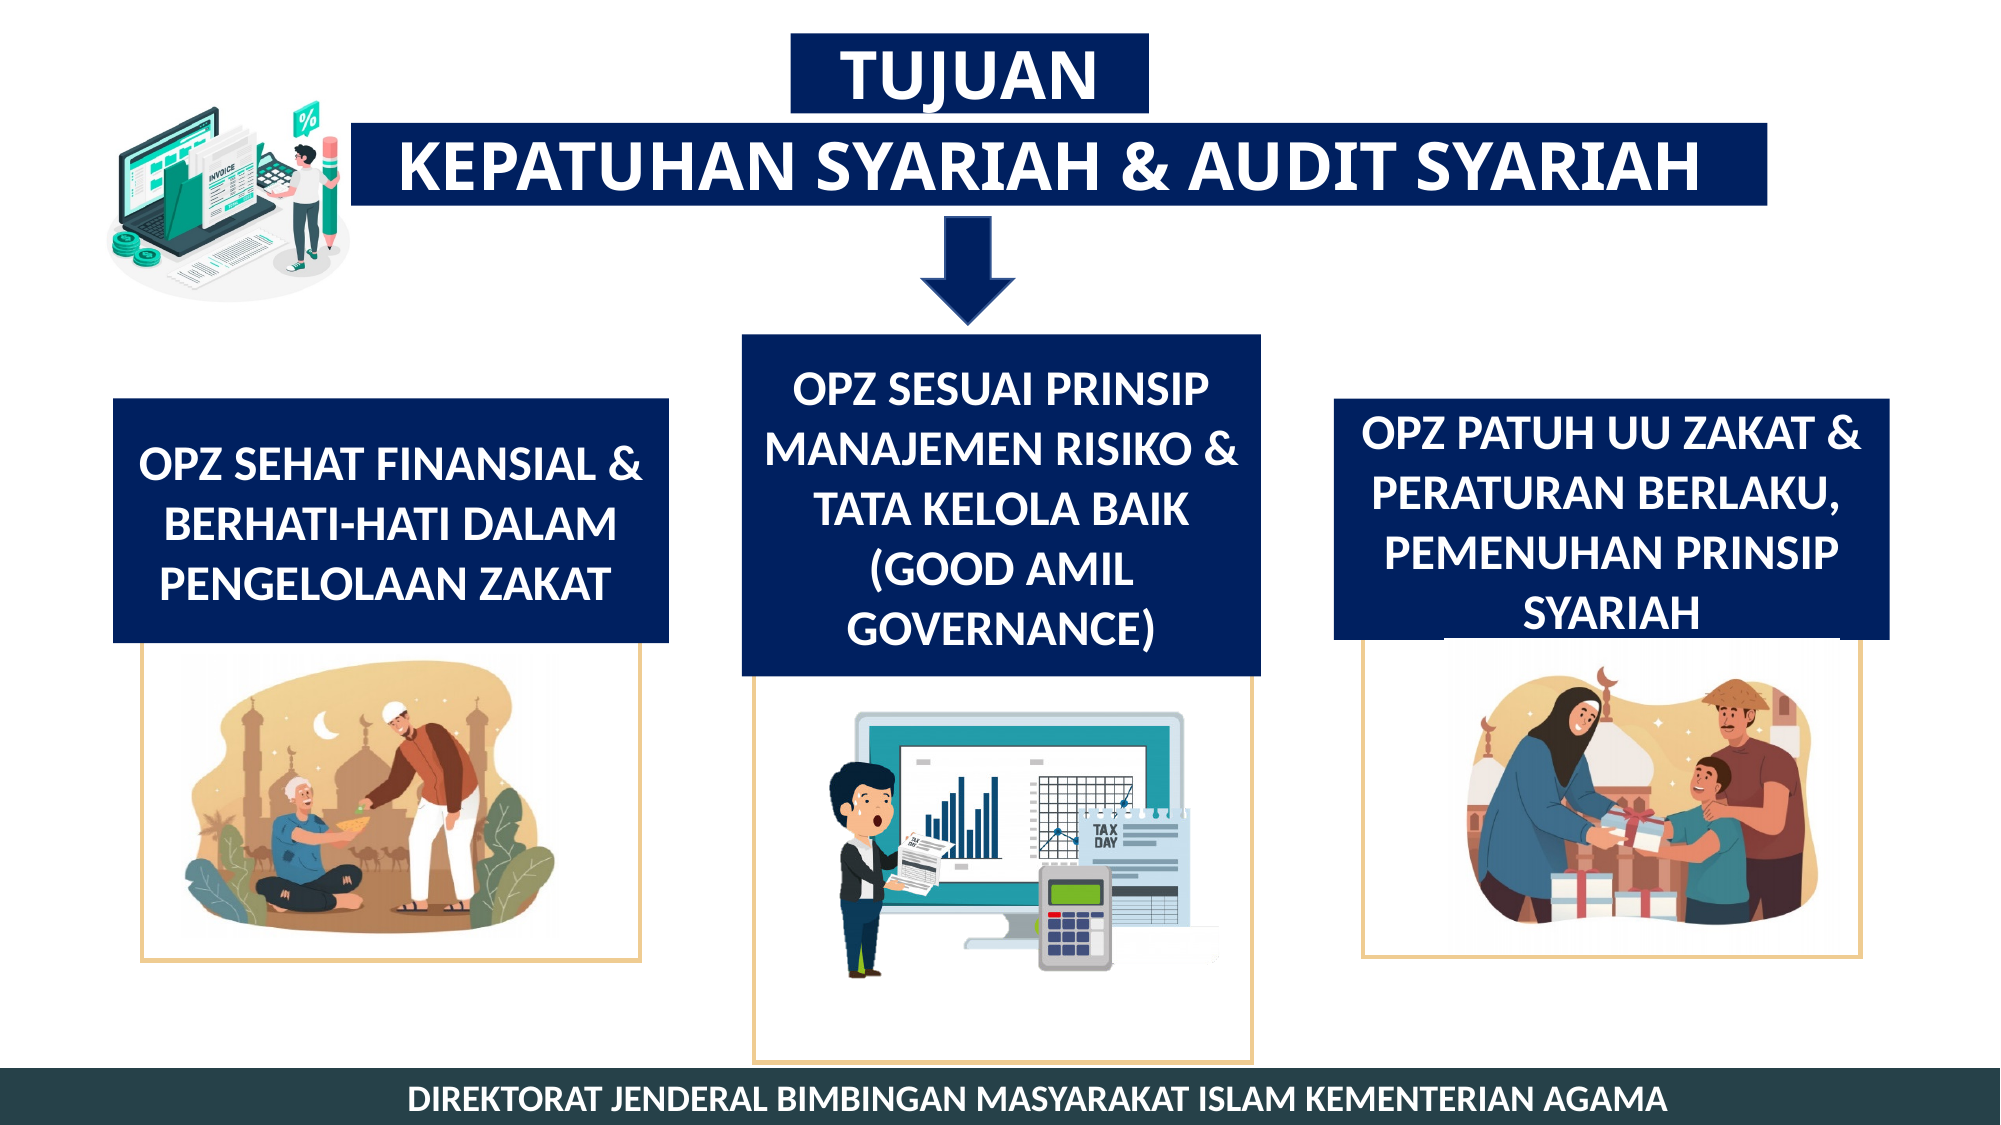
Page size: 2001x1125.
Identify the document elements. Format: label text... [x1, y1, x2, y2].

picture [105, 91, 351, 306]
text_box OPZ SESUAI PRINSIP MANAJEMEN RISIKO & TATA KELOLA BAIK (GOOD AMIL GOVERNANCE) [741, 333, 1262, 678]
text_box [753, 678, 1253, 1063]
text_box [141, 644, 641, 962]
text_box TUJUAN [790, 32, 1150, 114]
picture [181, 654, 559, 938]
text_box [919, 216, 1016, 326]
text_box KEPATUHAN SYARIAH & AUDIT SYARIAH [351, 122, 1768, 207]
picture [779, 628, 1269, 1054]
text_box OPZ PATUH UU ZAKAT & PERATURAN BERLAKU, PEMENUHAN PRINSIP SYARIAH [1333, 397, 1891, 641]
text_box DIREKTORAT JENDERAL BIMBINGAN MASYARAKAT ISLAM KEMENTERIAN AGAMA [0, 1067, 2000, 1125]
picture [1444, 638, 1840, 954]
text_box OPZ SEHAT FINANSIAL & BERHATI-HATI DALAM PENGELOLAAN ZAKAT [112, 397, 670, 644]
text_box [1362, 641, 1862, 958]
